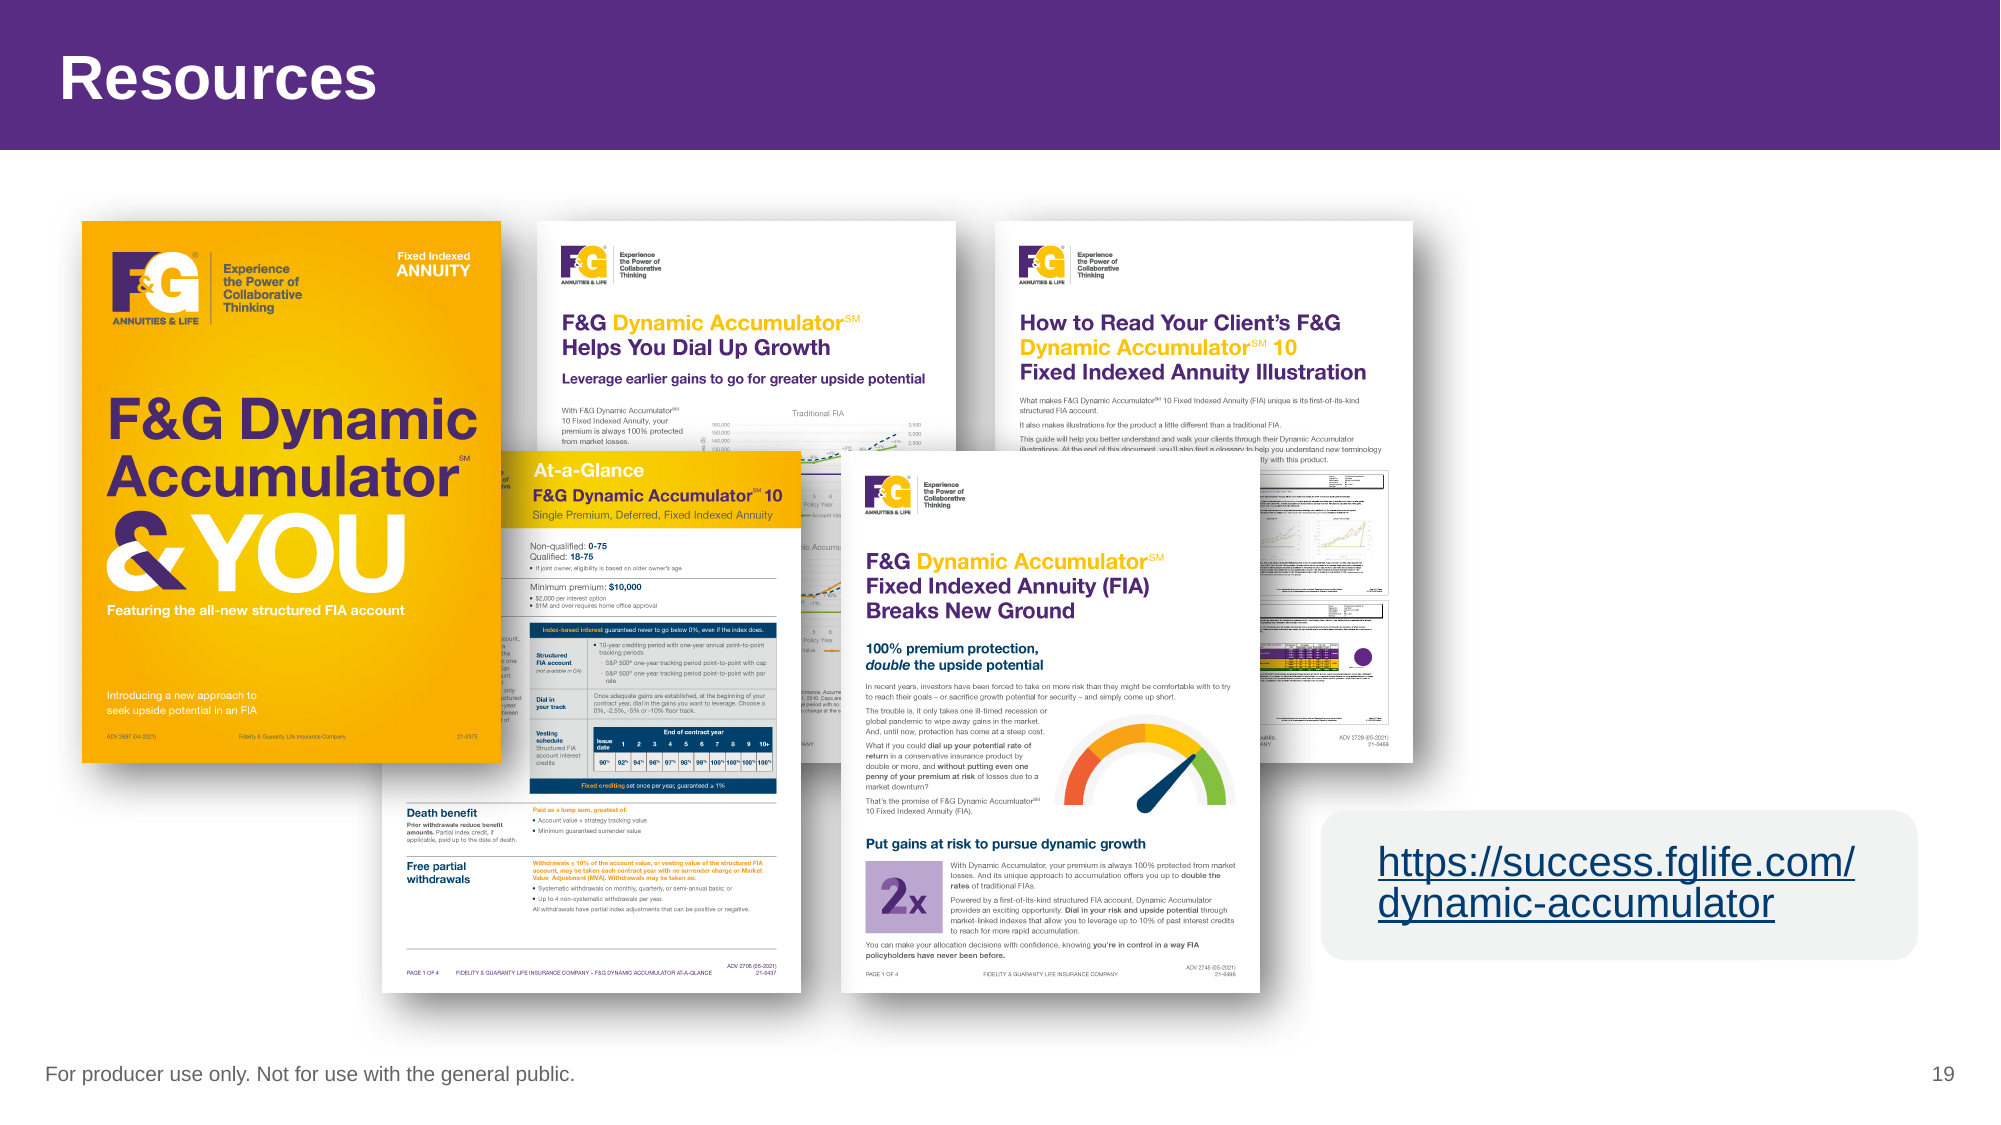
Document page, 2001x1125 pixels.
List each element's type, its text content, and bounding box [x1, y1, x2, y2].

text_box [0, 0, 2000, 150]
text_box 19 [1294, 1042, 1970, 1103]
text_box Resources [44, 30, 1374, 120]
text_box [82, 221, 1918, 993]
text_box For producer use only. Not for use with the general public. [30, 1042, 706, 1103]
